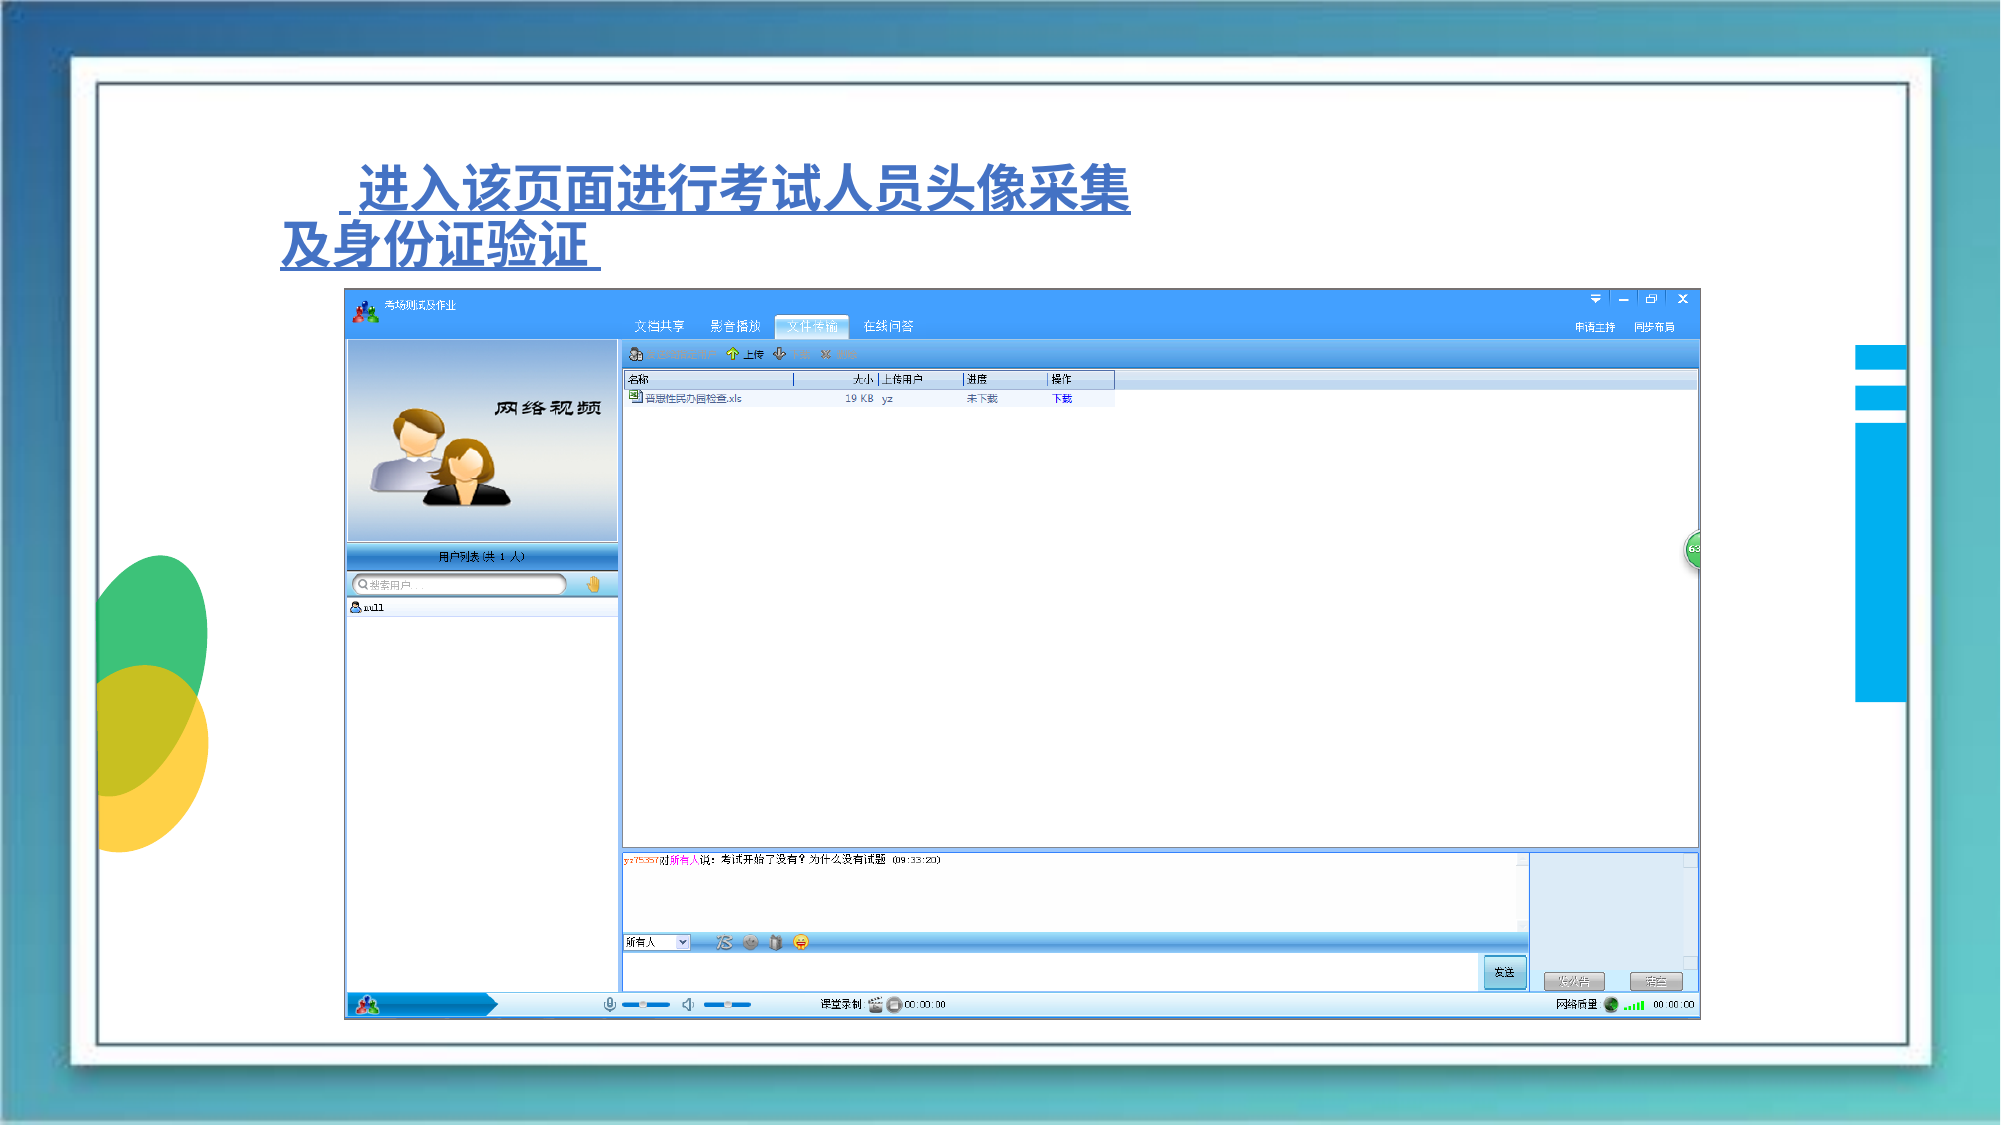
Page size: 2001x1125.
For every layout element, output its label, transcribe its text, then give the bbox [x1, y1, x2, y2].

text_box [1854, 385, 1908, 411]
text_box [94, 554, 209, 696]
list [345, 289, 1700, 1019]
text_box [1854, 344, 1908, 371]
text_box [1854, 422, 1908, 703]
text_box [95, 664, 210, 854]
picture [0, 0, 2001, 1125]
title 进入该页面进行考试人员头像采集 及身份证验证 [265, 153, 1766, 283]
